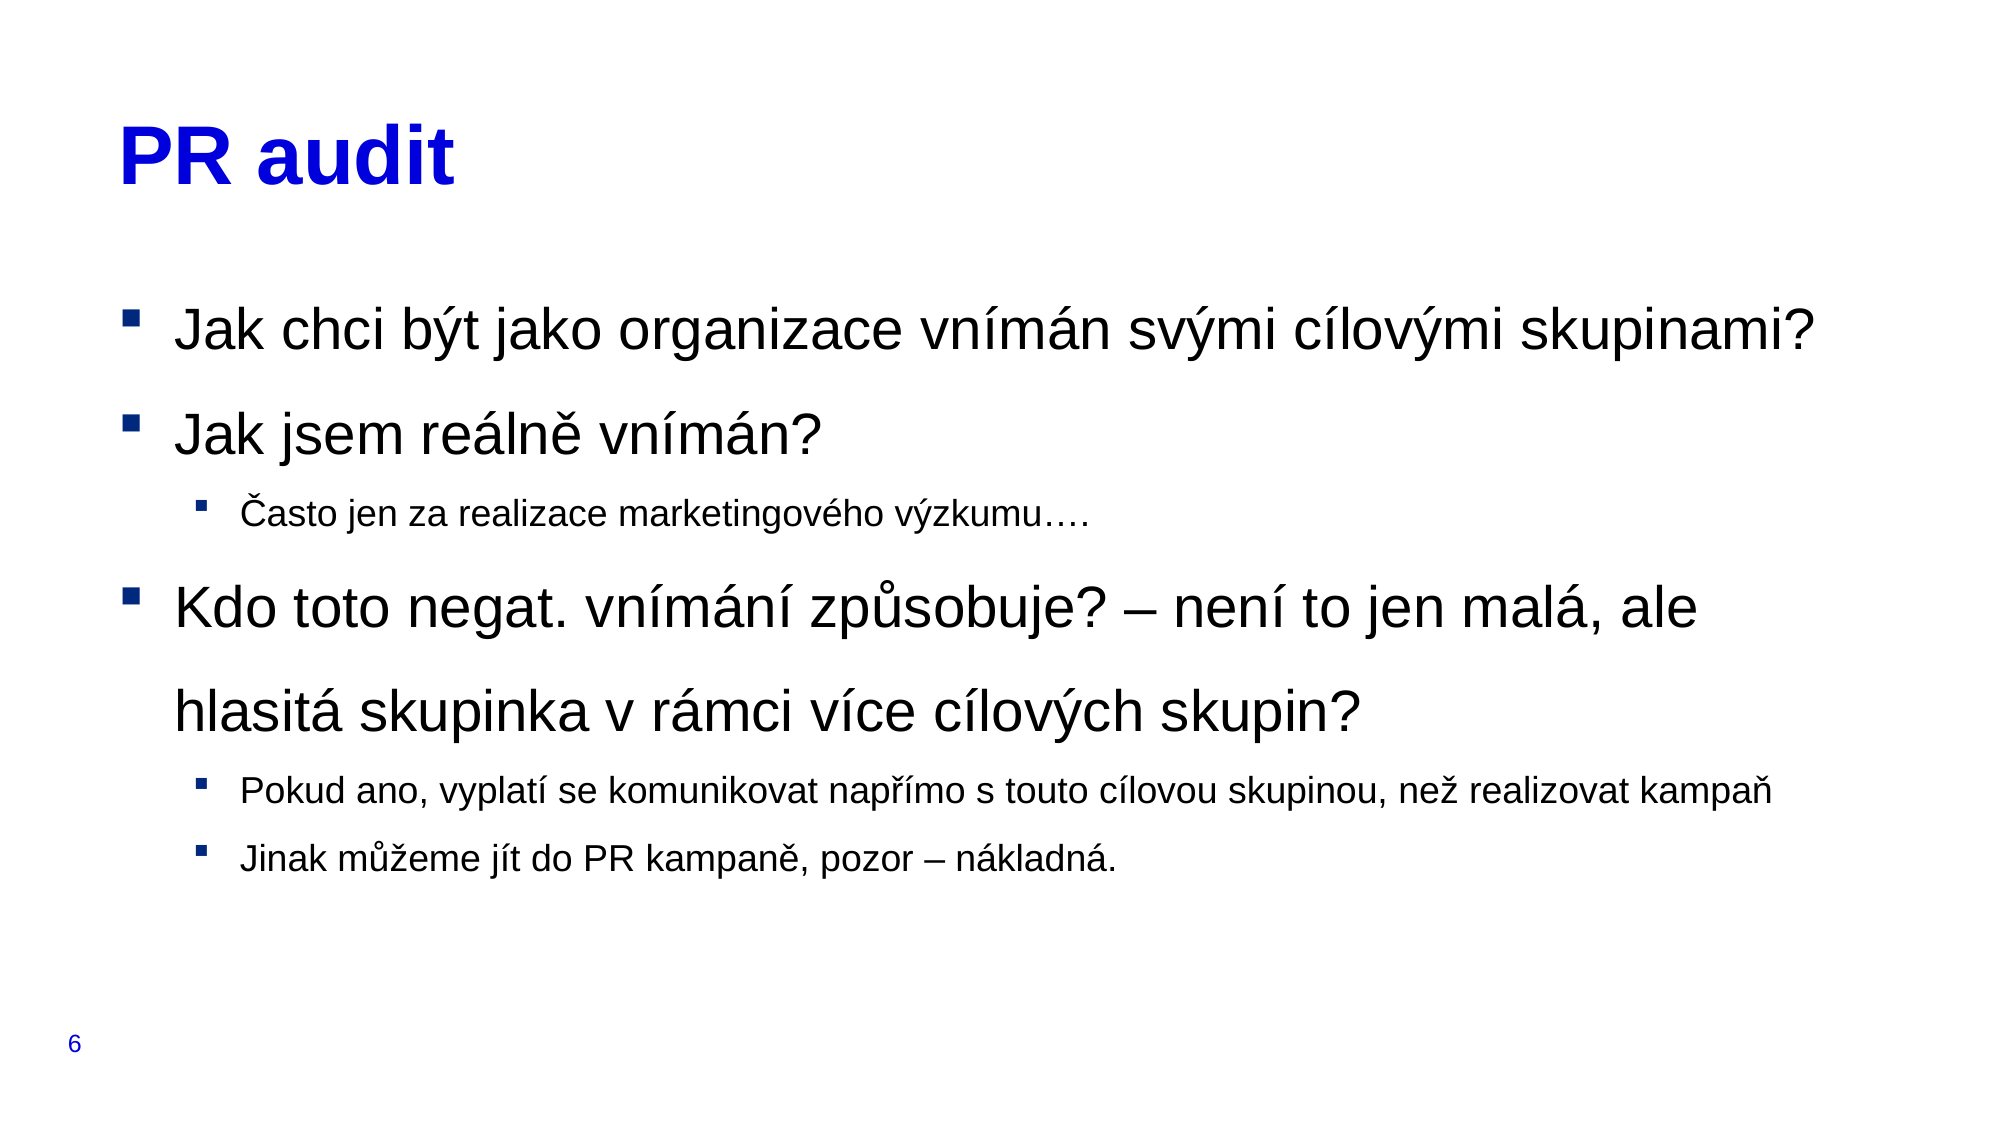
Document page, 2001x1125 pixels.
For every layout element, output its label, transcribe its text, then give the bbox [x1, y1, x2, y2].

title PR audit [118, 118, 1883, 193]
slide_number 6 [67, 1021, 110, 1063]
list Jak chci být jako organizace vnímán svými cílovými skupinami? Jak jsem reálně vnímán? Často jen za realizace marketingového výzkumu…. Kdo toto negat. vnímání způsobuje? – není to jen malá, ale hlasitá skupinka v rámci více cílových skupin? Pokud ano, vyplatí se komunikovat napřímo s touto cílovou skupinou, než realizovat kampaň Jinak můžeme jít do PR kampaně, pozor – nákladná. [117, 256, 1882, 957]
